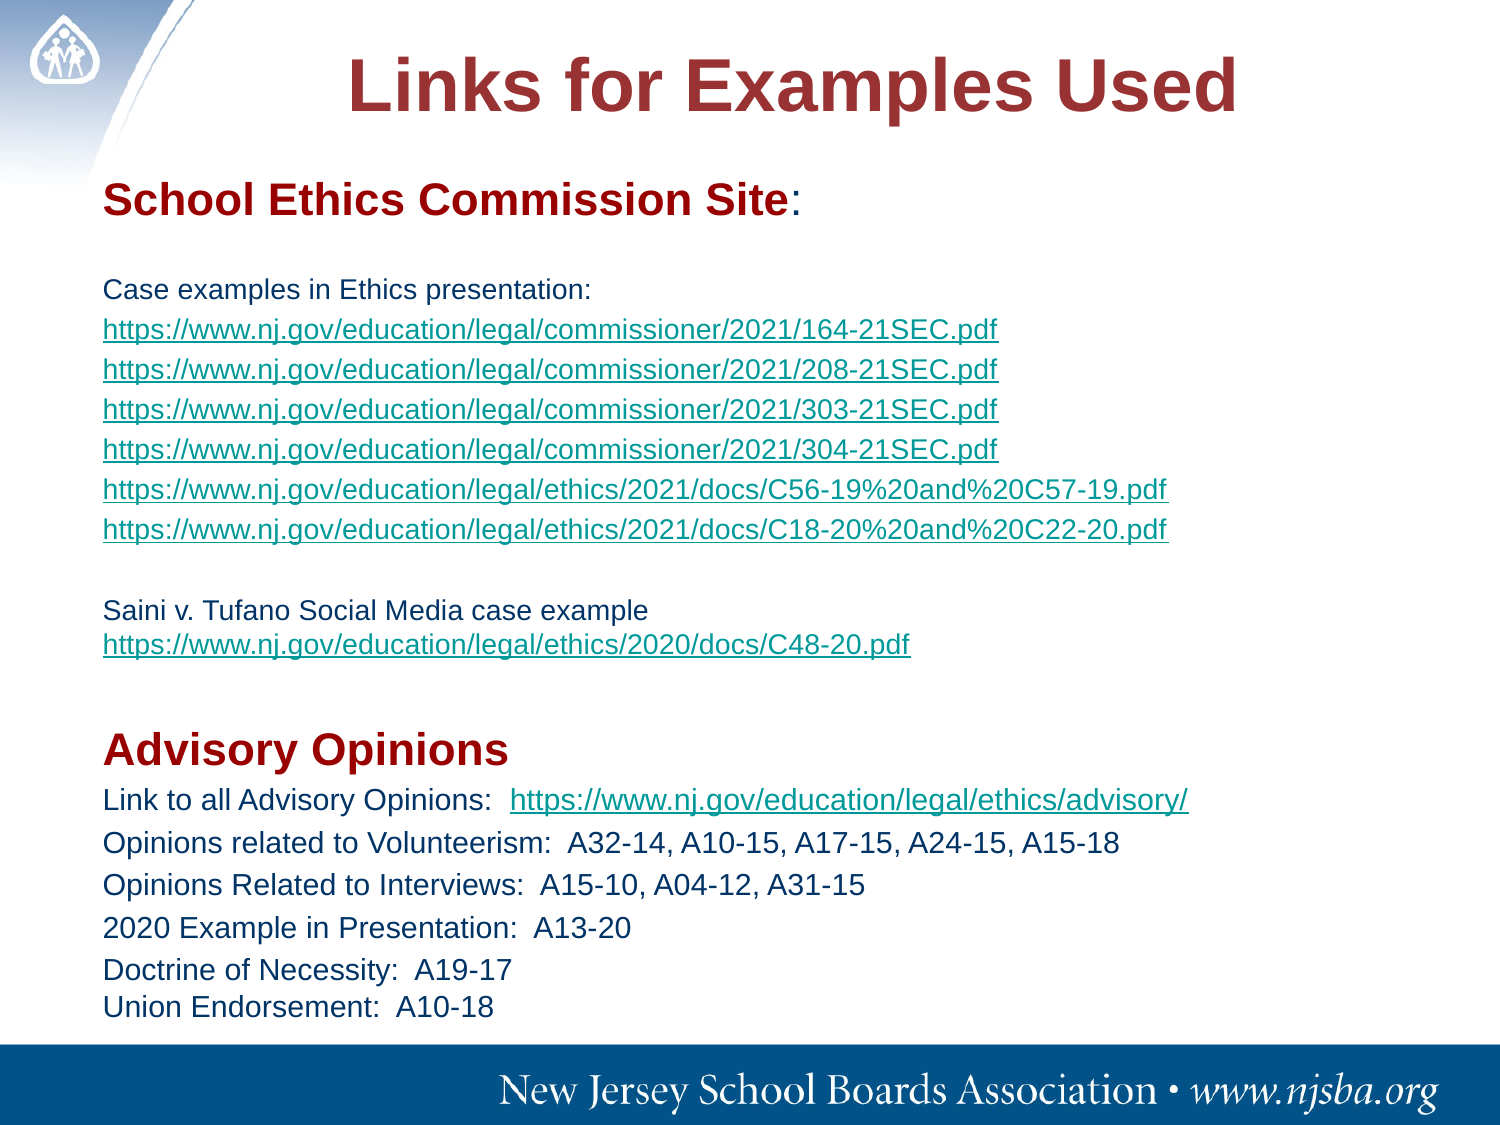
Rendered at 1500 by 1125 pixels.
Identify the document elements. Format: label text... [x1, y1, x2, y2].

picture [0, 0, 1500, 1125]
title Links for Examples Used [162, 24, 1425, 138]
list School Ethics Commission Site: Case examples in Ethics presentation: https://www.nj.gov/education/legal/commissioner/2021/164-21SEC.pdf https://www.nj.gov/education/legal/commissioner/2021/208-21SEC.pdf https://www.nj.gov/education/legal/commissioner/2021/303-21SEC.pdf https://www.nj.gov/education/legal/commissioner/2021/304-21SEC.pdf https://www.nj.gov/education/legal/ethics/2021/docs/C56-19%20and%20C57-19.pdf https://www.nj.gov/education/legal/ethics/2021/docs/C18-20%20and%20C22-20.pdf Saini v. Tufano Social Media case example https://www.nj.gov/education/legal/ethics/2020/docs/C48-20.pdf Advisory Opinions Link to all Advisory Opinions: https://www.nj.gov/education/legal/ethics/advisory/ Opinions related to Volunteerism: A32-14, A10-15, A17-15, A24-15, A15-18 Opinions Related to Interviews: A15-10, A04-12, A31-15 2020 Example in Presentation: A13-20 Doctrine of Necessity: A19-17 Union Endorsement: A10-18 [87, 162, 1438, 1038]
